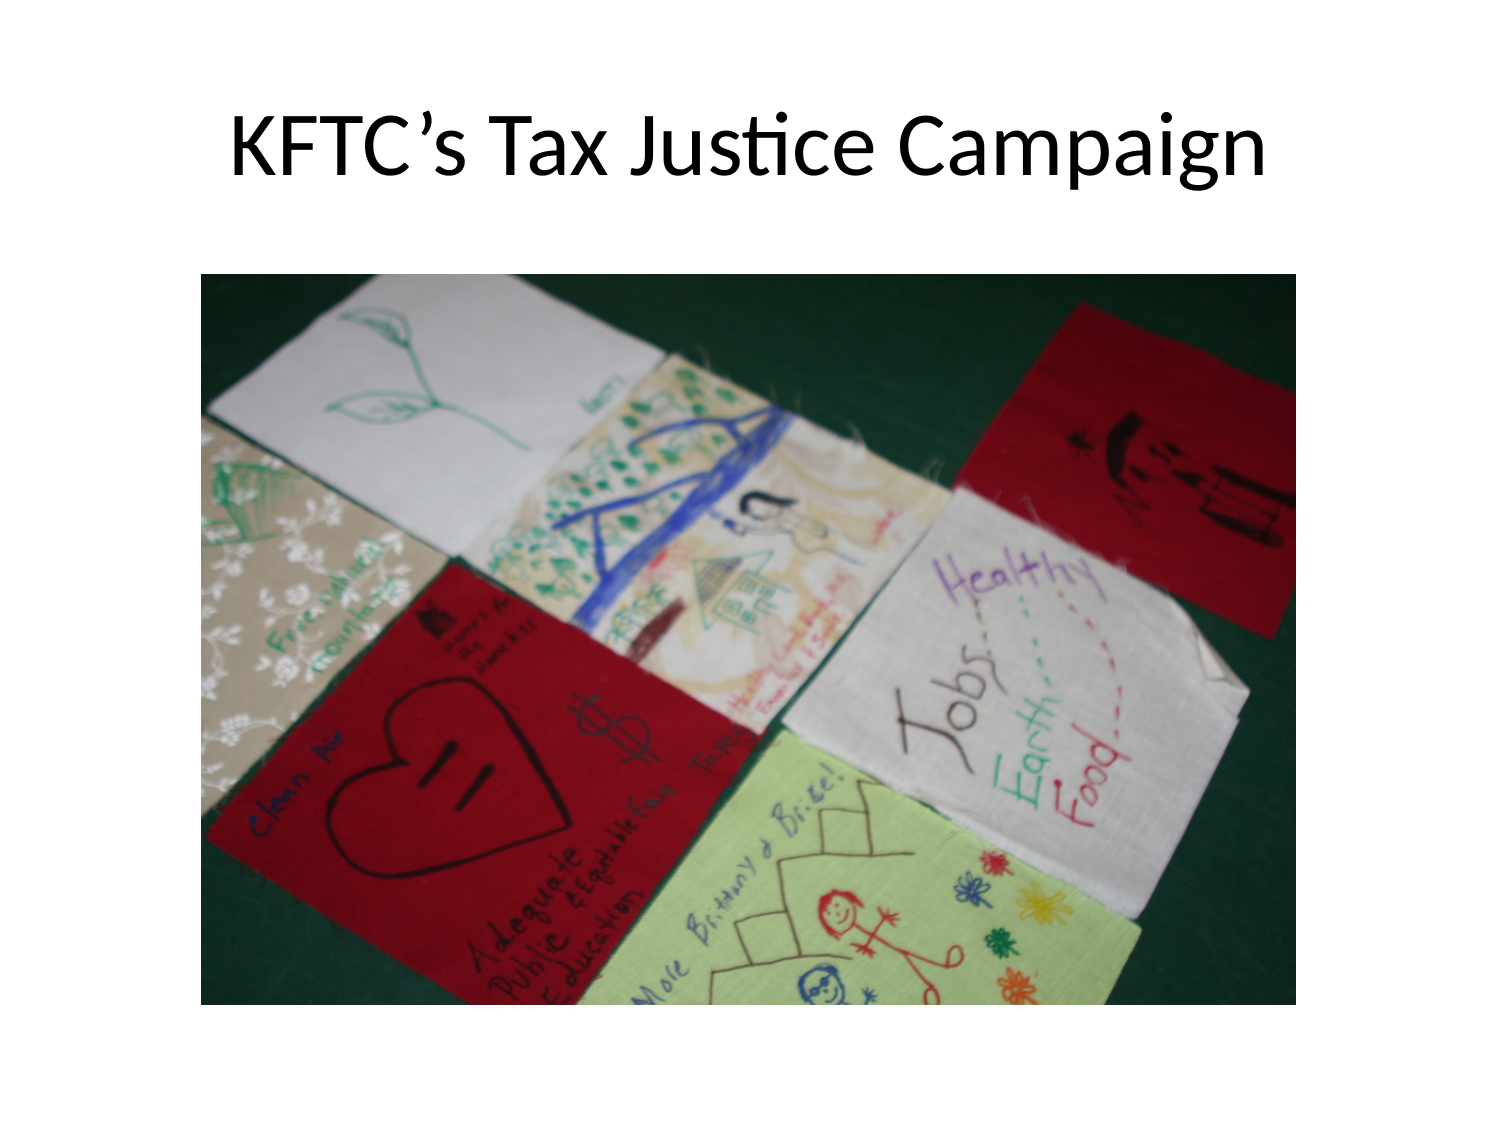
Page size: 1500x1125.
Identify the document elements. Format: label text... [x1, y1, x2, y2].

picture [84, 274, 1413, 1006]
title KFTC’s Tax Justice Campaign [75, 45, 1425, 233]
